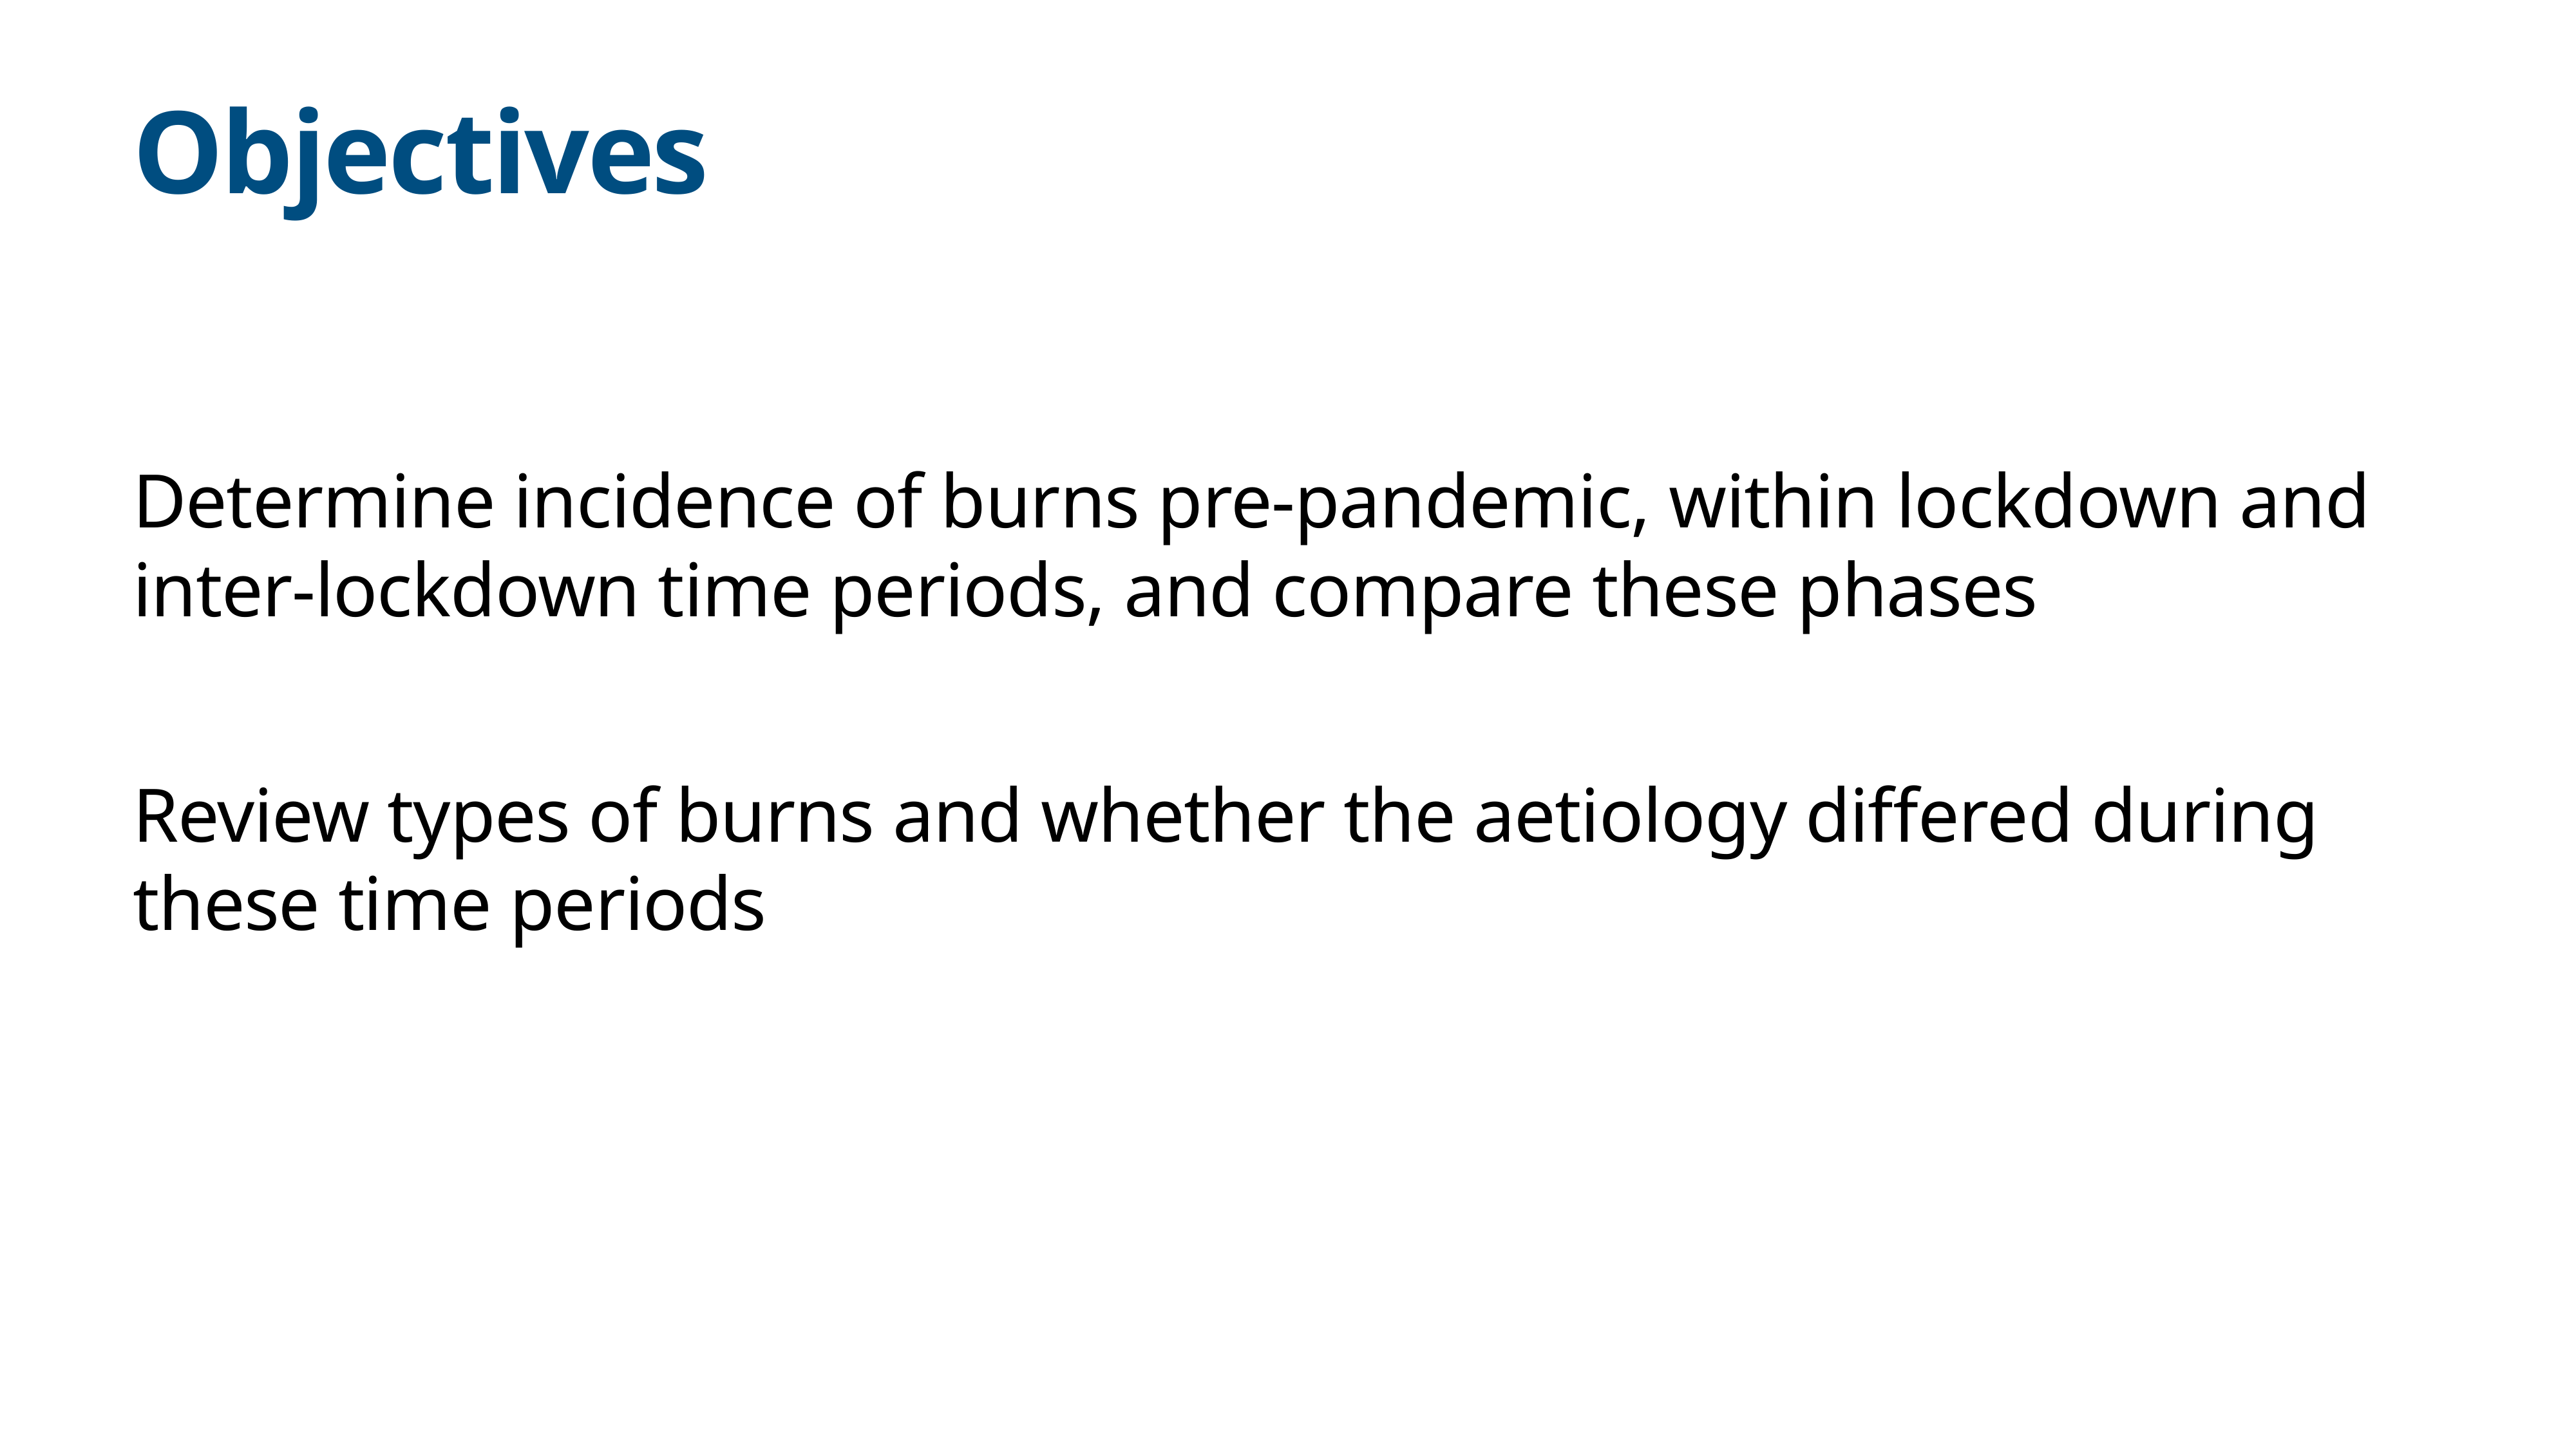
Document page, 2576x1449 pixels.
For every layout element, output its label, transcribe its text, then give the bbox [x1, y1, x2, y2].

list Determine incidence of burns pre-pandemic, within lockdown and inter-lockdown time periods, and compare these phases Review types of burns and whether the aetiology differed during these time periods [127, 448, 2449, 1321]
title Objectives [127, 100, 2449, 253]
